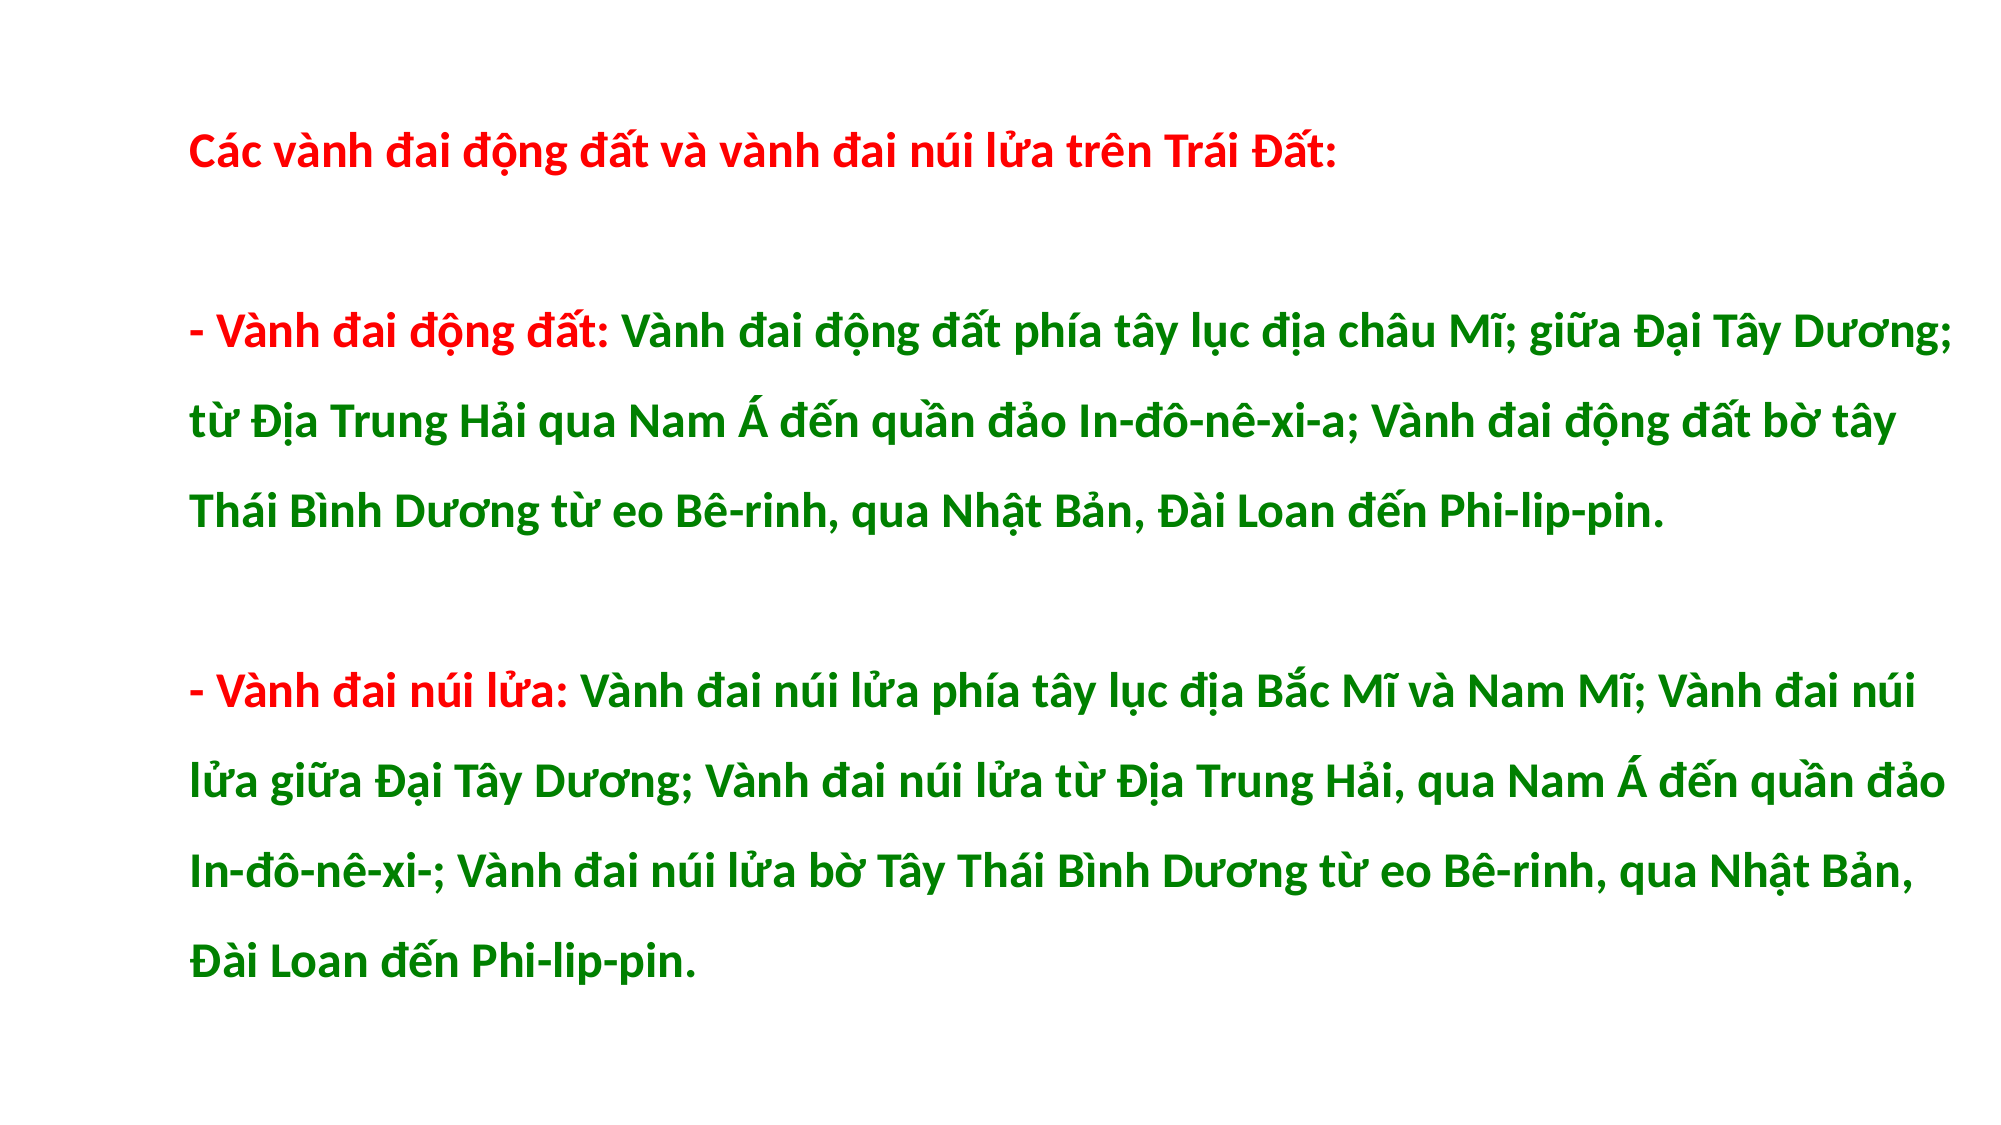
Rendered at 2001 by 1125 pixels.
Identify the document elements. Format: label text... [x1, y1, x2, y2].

text_box Các vành đai động đất và vành đai núi lửa trên Trái Đất: - Vành đai động đất: Vành đai động đất phía tây lục địa châu Mĩ; giữa Đại Tây Dương; từ Địa Trung Hải qua Nam Á đến quần đảo In-đô-nê-xi-a; Vành đai động đất bờ tây Thái Bình Dương từ eo Bê-rinh, qua Nhật Bản, Đài Loan đến Phi-lip-pin. - Vành đai núi lửa: Vành đai núi lửa phía tây lục địa Bắc Mĩ và Nam Mĩ; Vành đai núi lửa giữa Đại Tây Dương; Vành đai núi lửa từ Địa Trung Hải, qua Nam Á đến quần đảo In-đô-nê-xi-; Vành đai núi lửa bờ Tây Thái Bình Dương từ eo Bê-rinh, qua Nhật Bản, Đài Loan đến Phi-lip-pin. [175, 80, 1978, 995]
